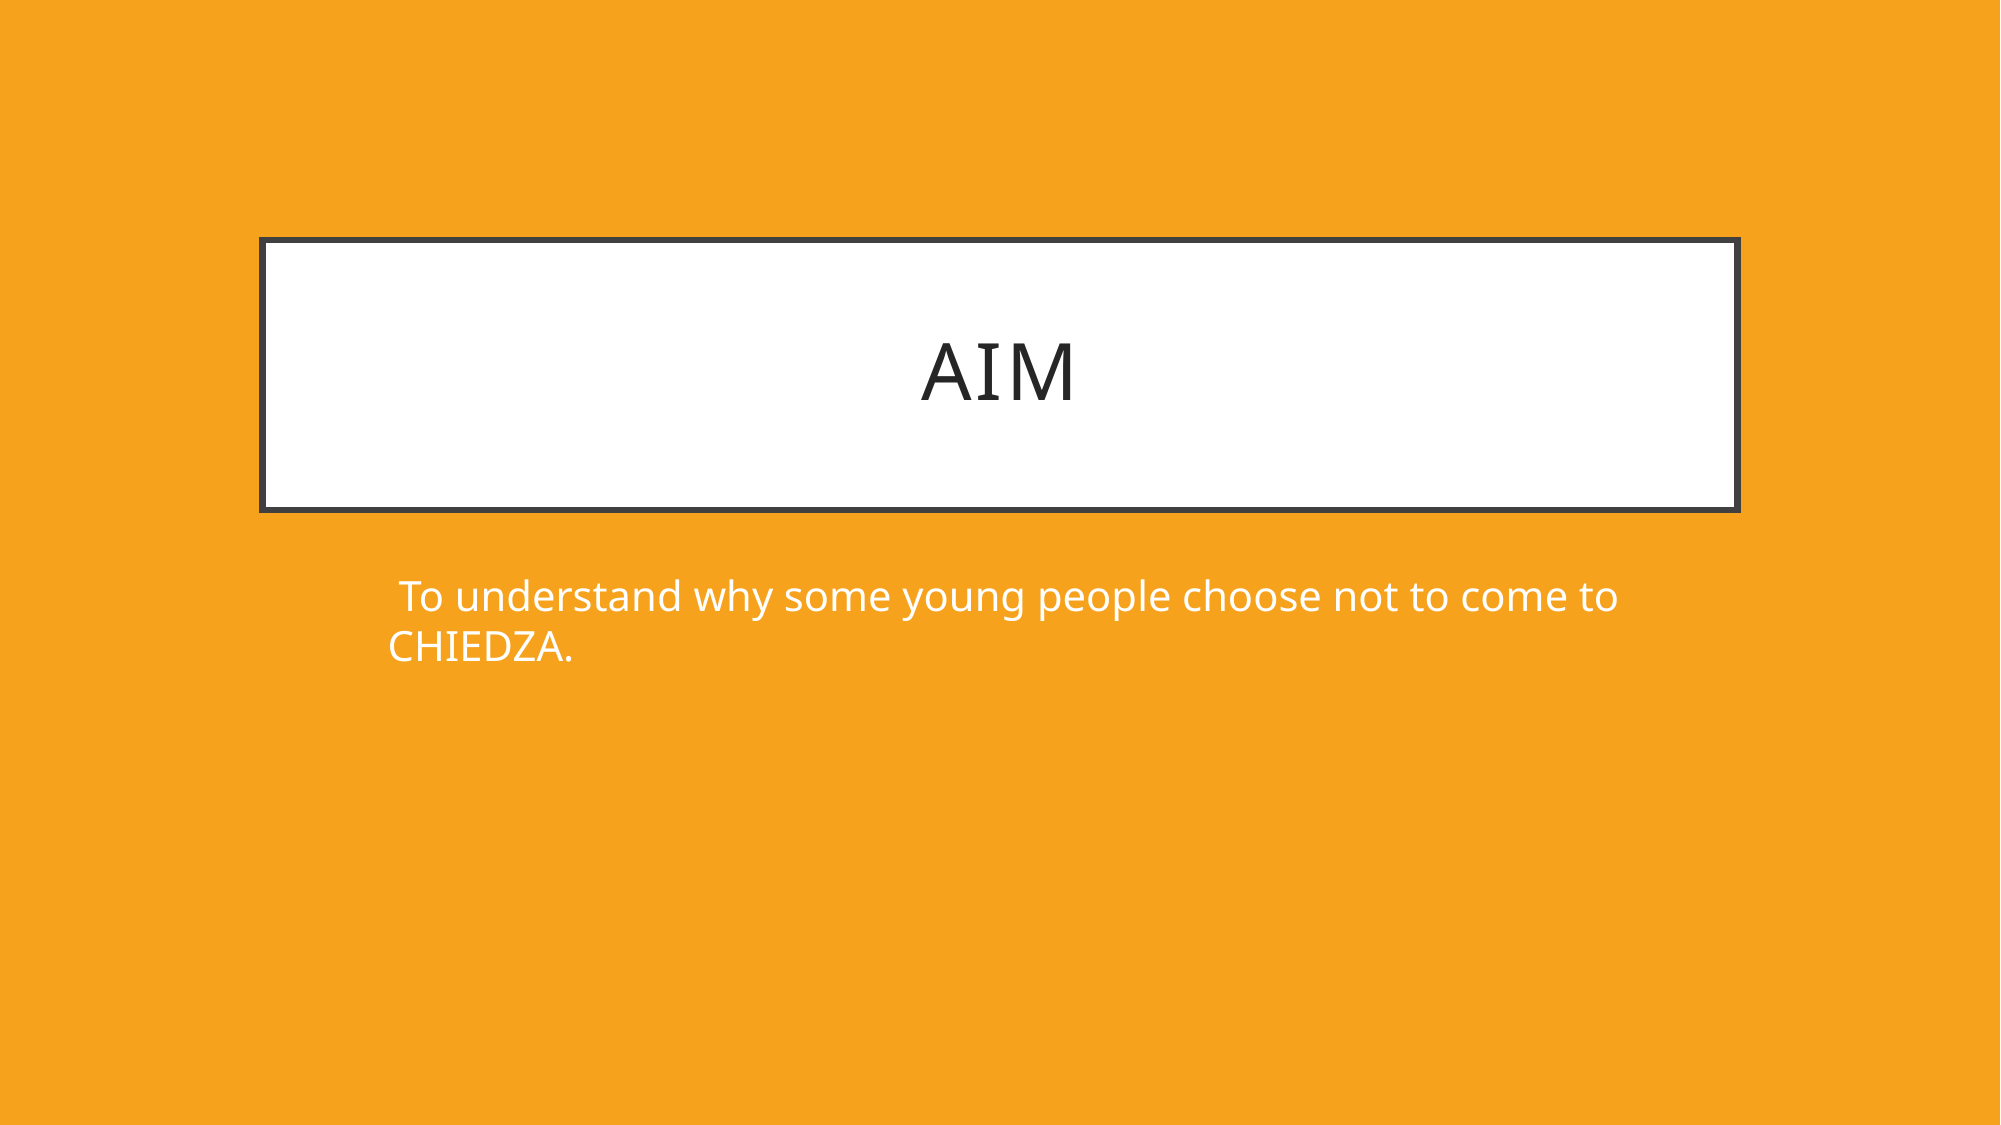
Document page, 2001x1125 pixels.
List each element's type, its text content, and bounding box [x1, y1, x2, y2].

list To understand why some young people choose not to come to CHIEDZA. [347, 562, 1660, 770]
title AIM [259, 237, 1741, 513]
